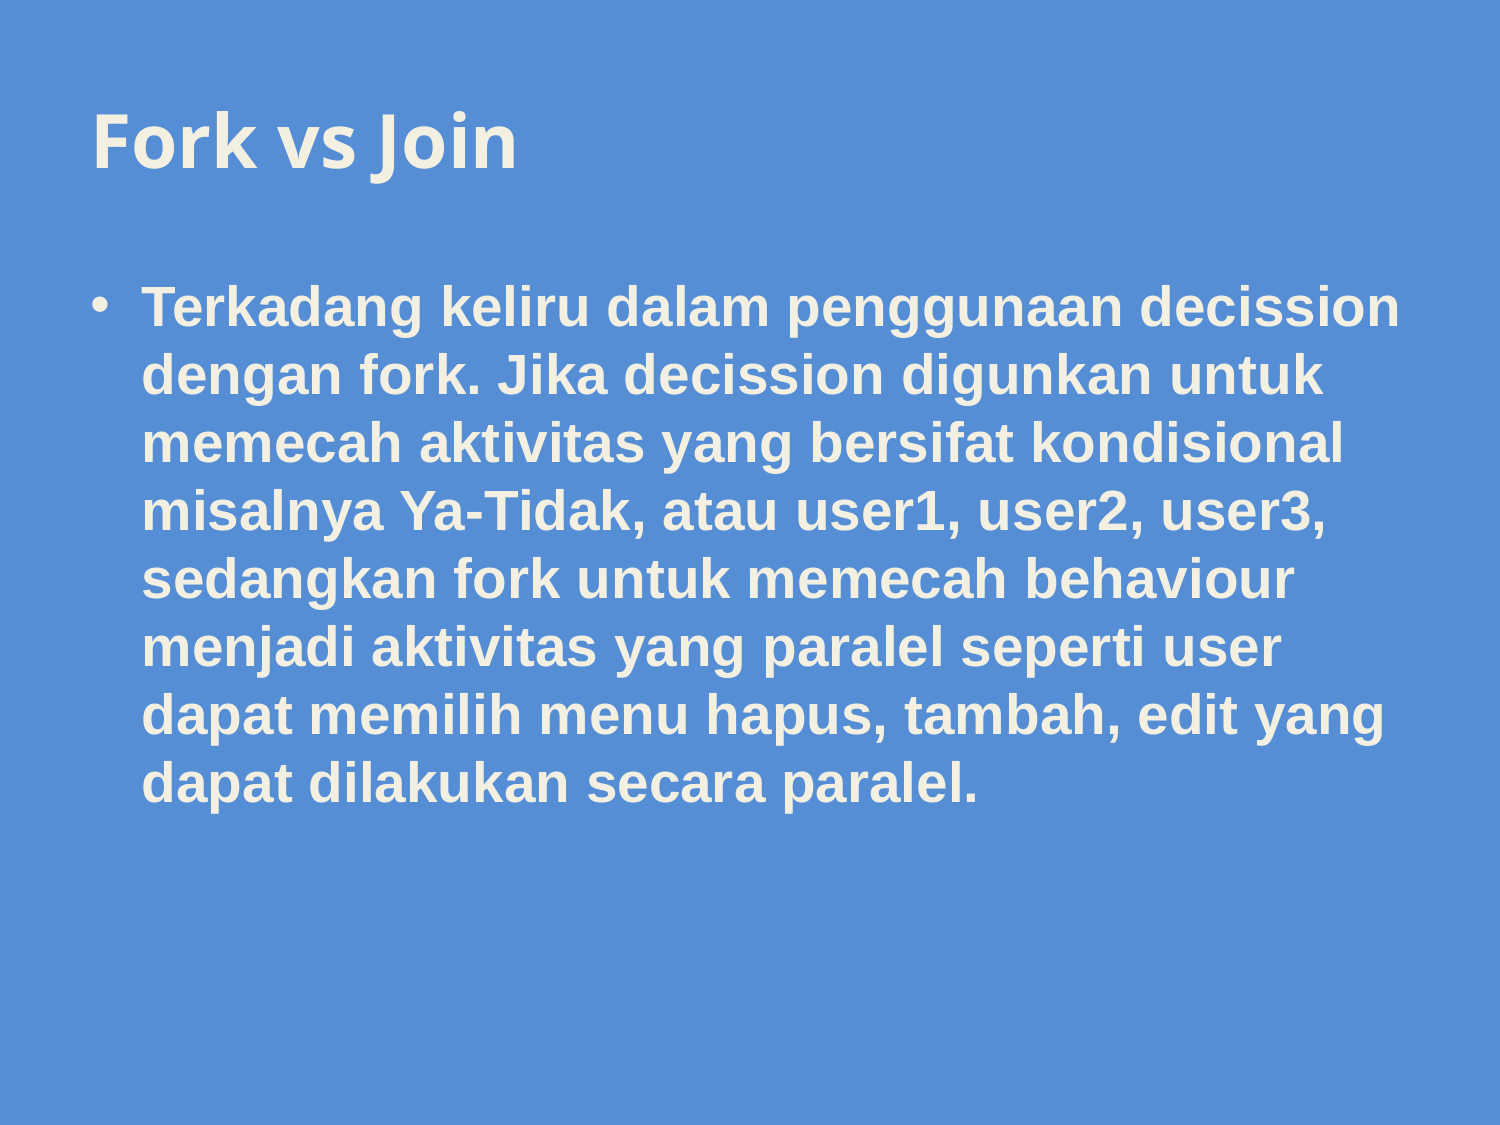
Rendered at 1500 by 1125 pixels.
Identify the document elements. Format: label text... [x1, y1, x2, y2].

list Terkadang keliru dalam penggunaan decission dengan fork. Jika decission digunkan untuk memecah aktivitas yang bersifat kondisional misalnya Ya-Tidak, atau user1, user2, user3, sedangkan fork untuk memecah behaviour menjadi aktivitas yang paralel seperti user dapat memilih menu hapus, tambah, edit yang dapat dilakukan secara paralel. [75, 262, 1418, 1043]
title Fork vs Join [75, 45, 1013, 233]
